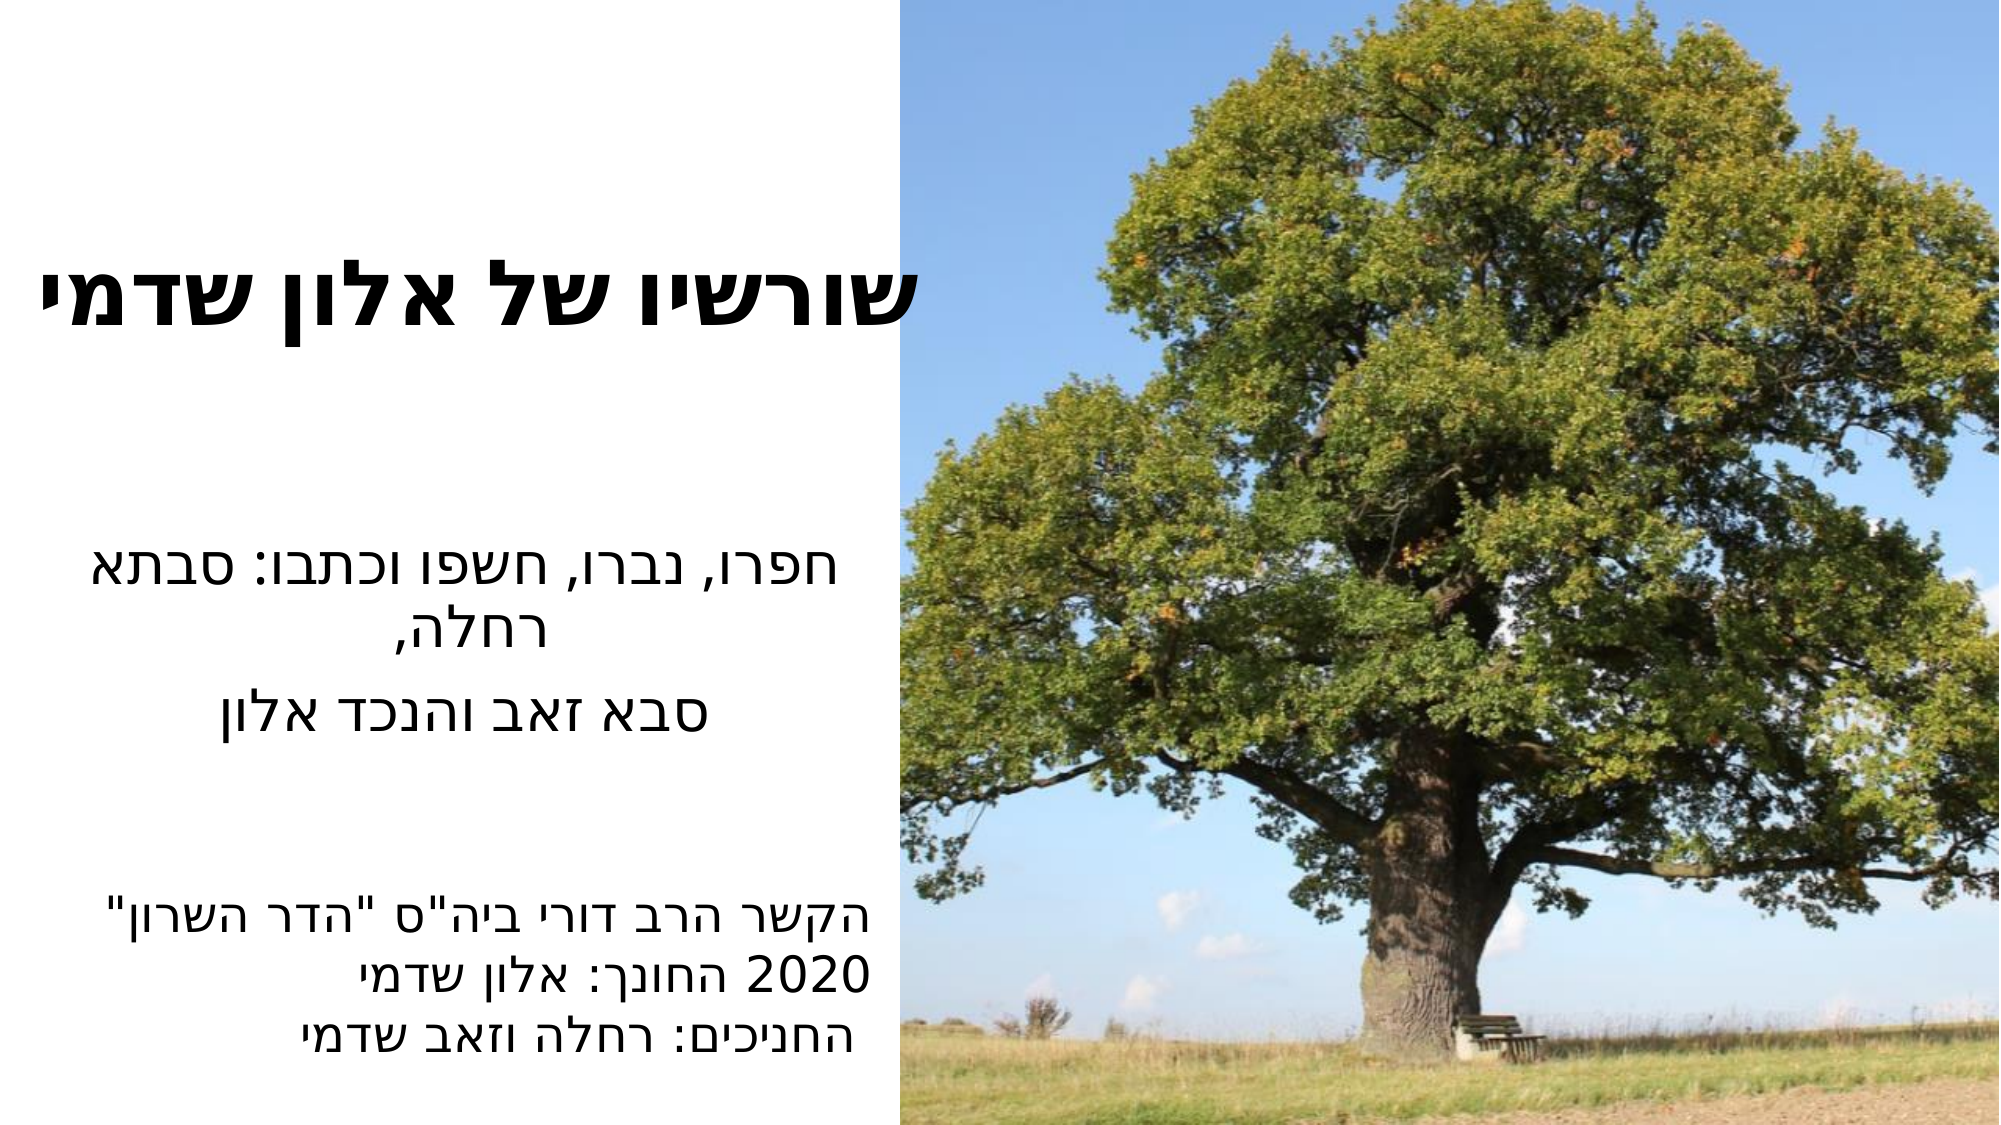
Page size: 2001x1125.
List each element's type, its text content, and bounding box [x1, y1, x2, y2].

picture [900, 0, 1999, 1125]
text_box הקשר הרב דורי ביה"ס "הדר השרון" 2020 החונך: אלון שדמי החניכים: רחלה וזאב שדמי [0, 874, 888, 1070]
text_box חפרו, נברו, חשפו וכתבו: סבתא רחלה, סבא זאב והנכד אלון [0, 526, 900, 706]
text_box שורשיו של אלון שדמי [0, 226, 900, 352]
